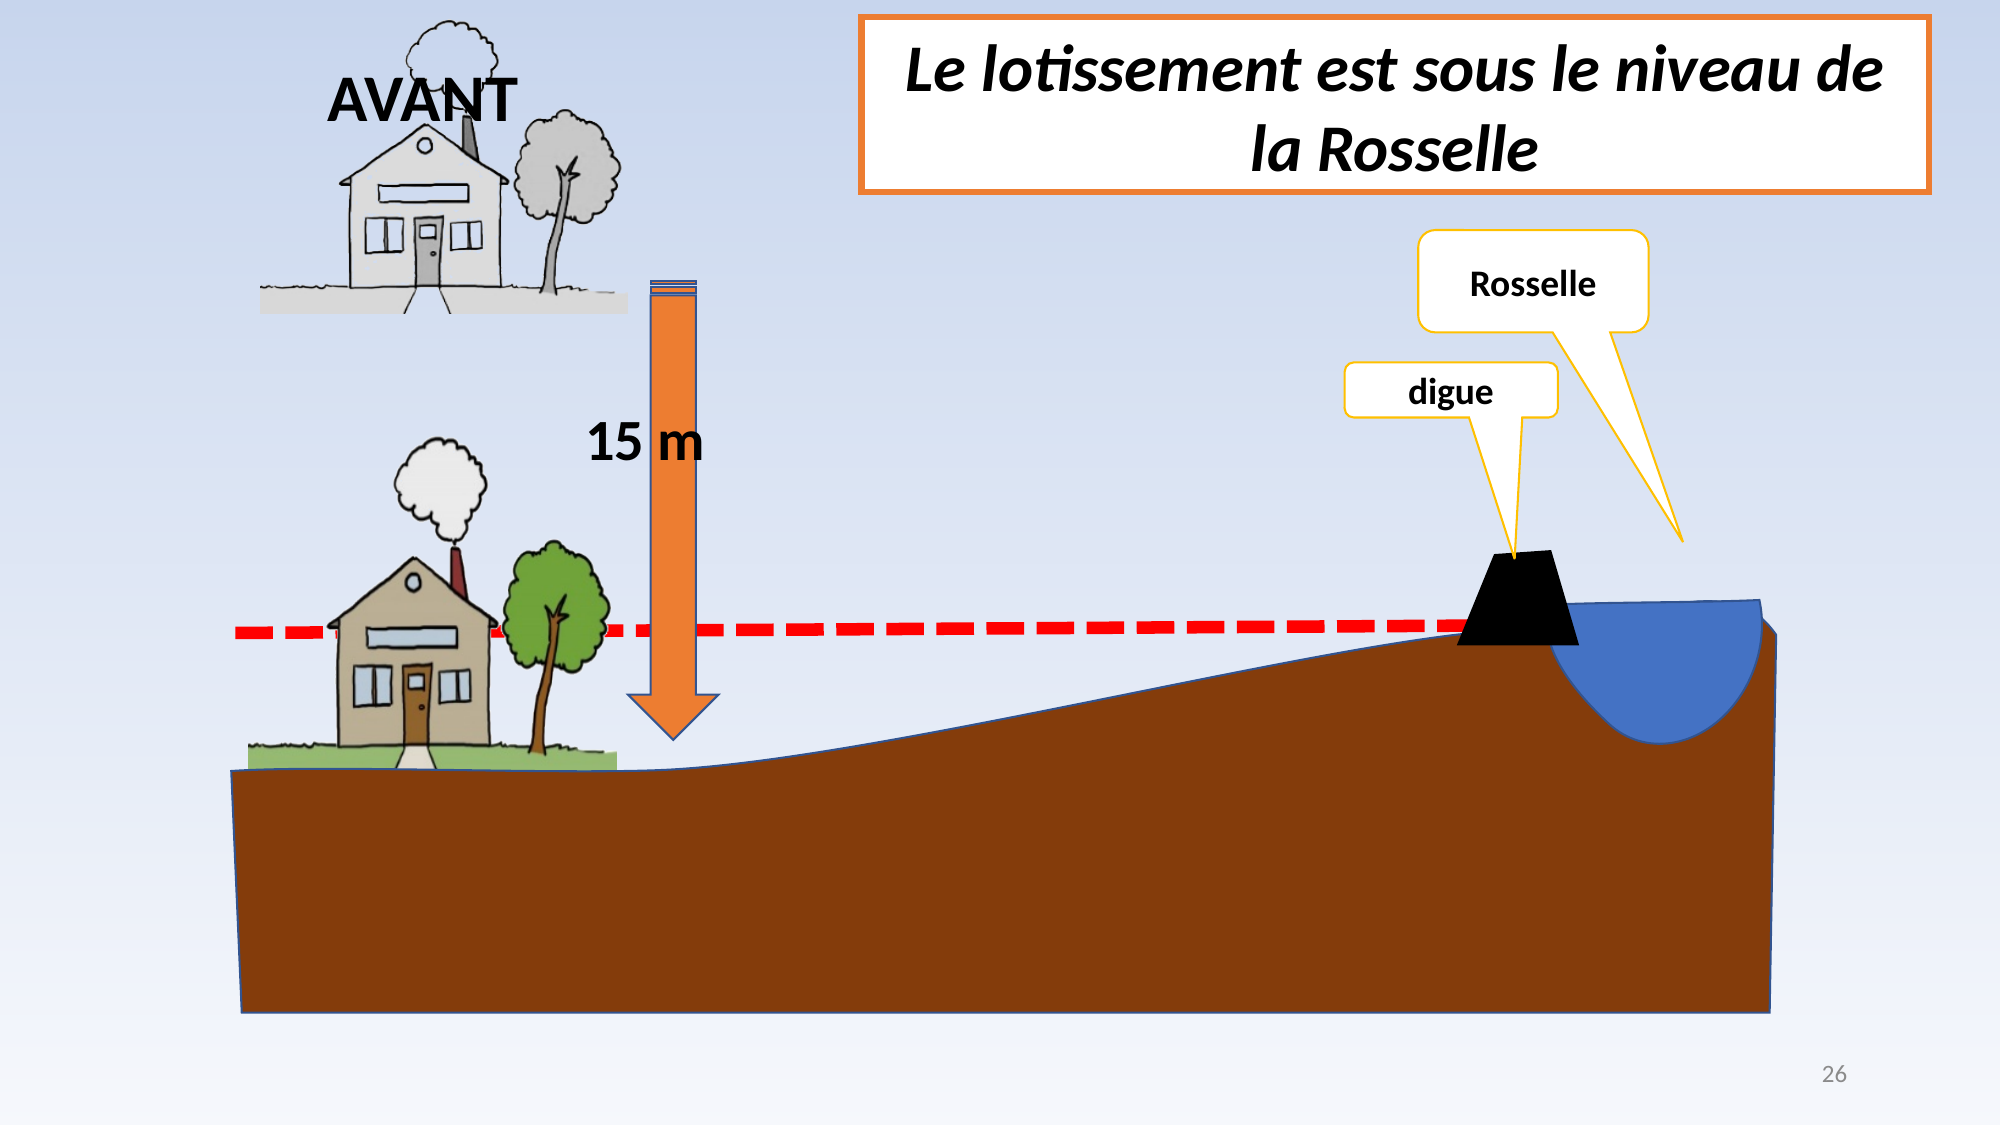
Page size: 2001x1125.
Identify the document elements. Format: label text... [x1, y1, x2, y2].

text_box Le lotissement est sous le niveau de la Rosselle [861, 16, 1930, 193]
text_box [617, 625, 1344, 633]
picture [260, 0, 629, 314]
slide_number 26 [1412, 1042, 1863, 1103]
text_box 15 m [570, 394, 735, 480]
text_box [649, 480, 697, 625]
text_box [230, 618, 1778, 1014]
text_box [235, 625, 248, 633]
text_box Rosselle [1417, 228, 1685, 543]
text_box [625, 633, 721, 742]
text_box [650, 280, 697, 285]
text_box [649, 286, 697, 394]
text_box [1344, 362, 1578, 645]
text_box [1550, 598, 1763, 745]
picture [248, 405, 617, 777]
